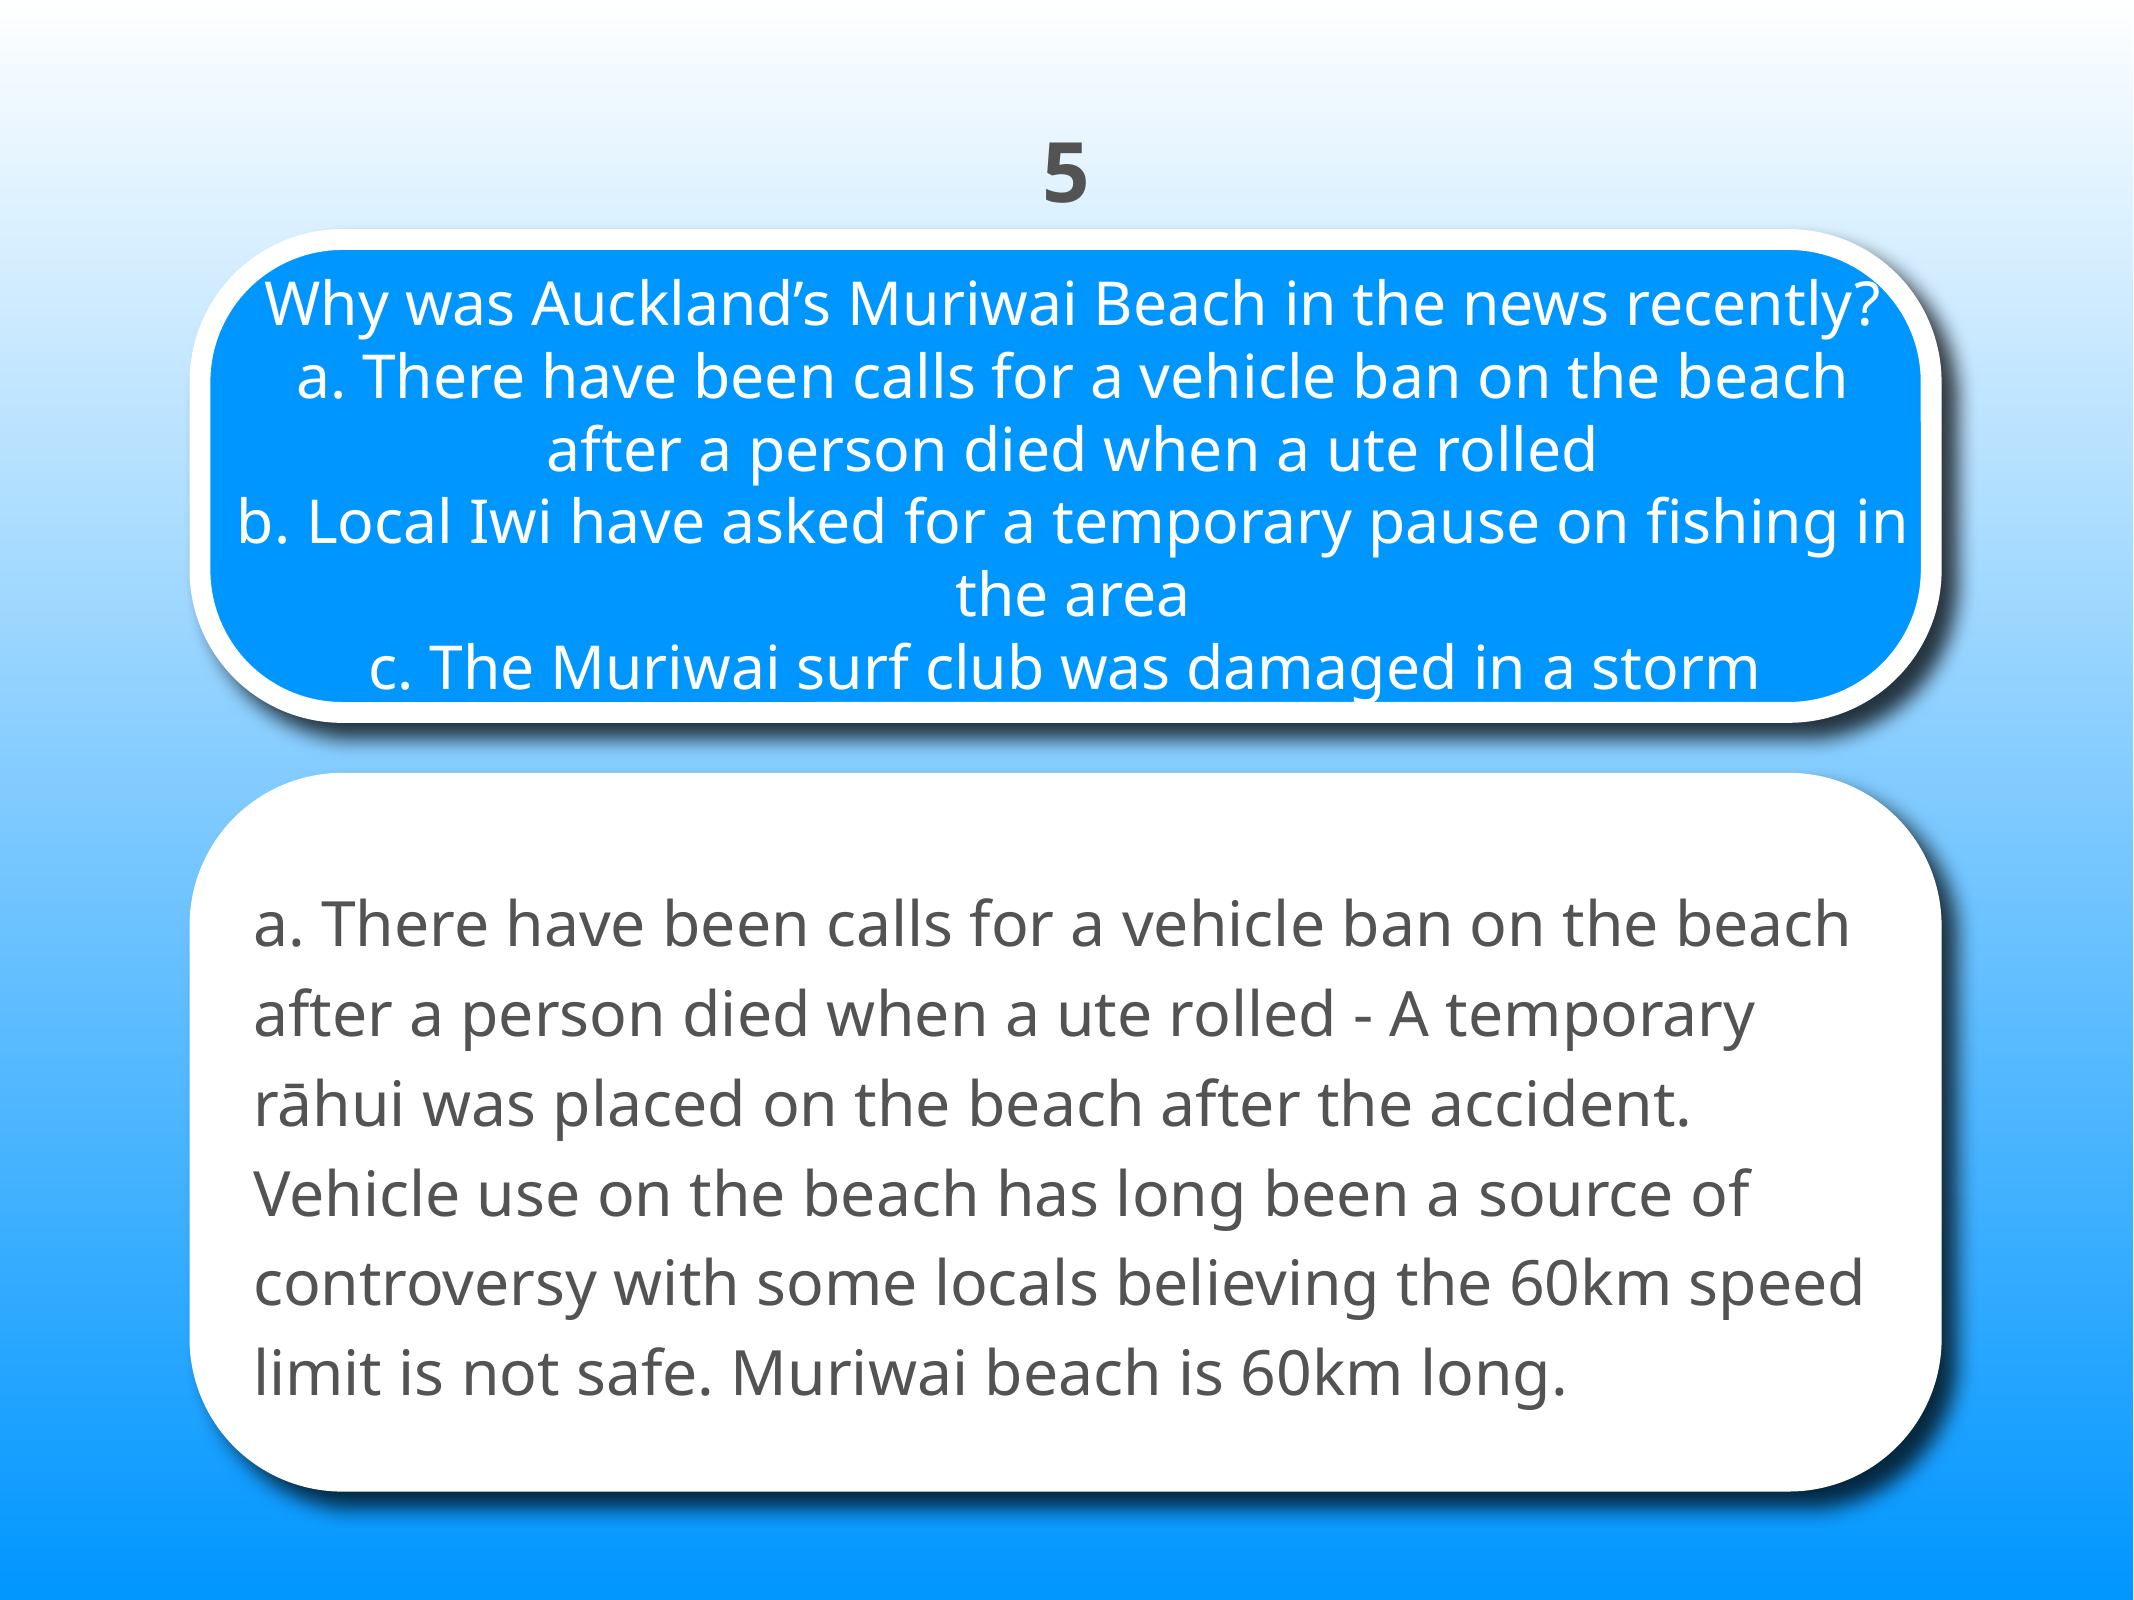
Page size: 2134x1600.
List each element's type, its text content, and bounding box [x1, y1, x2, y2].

list a. There have been calls for a vehicle ban on the beach after a person died when a ute rolled - A temporary rāhui was placed on the beach after the accident. Vehicle use on the beach has long been a source of controversy with some locals believing the 60km speed limit is not safe. Muriwai beach is 60km long. [246, 820, 1883, 1457]
list 5 [219, 113, 1914, 225]
title Why was Auckland’s Muriwai Beach in the news recently? a. There have been calls for a vehicle ban on the beach after a person died when a ute rolled b. Local Iwi have asked for a temporary pause on fishing in the area c. The Muriwai surf club was damaged in a storm [222, 268, 1924, 699]
